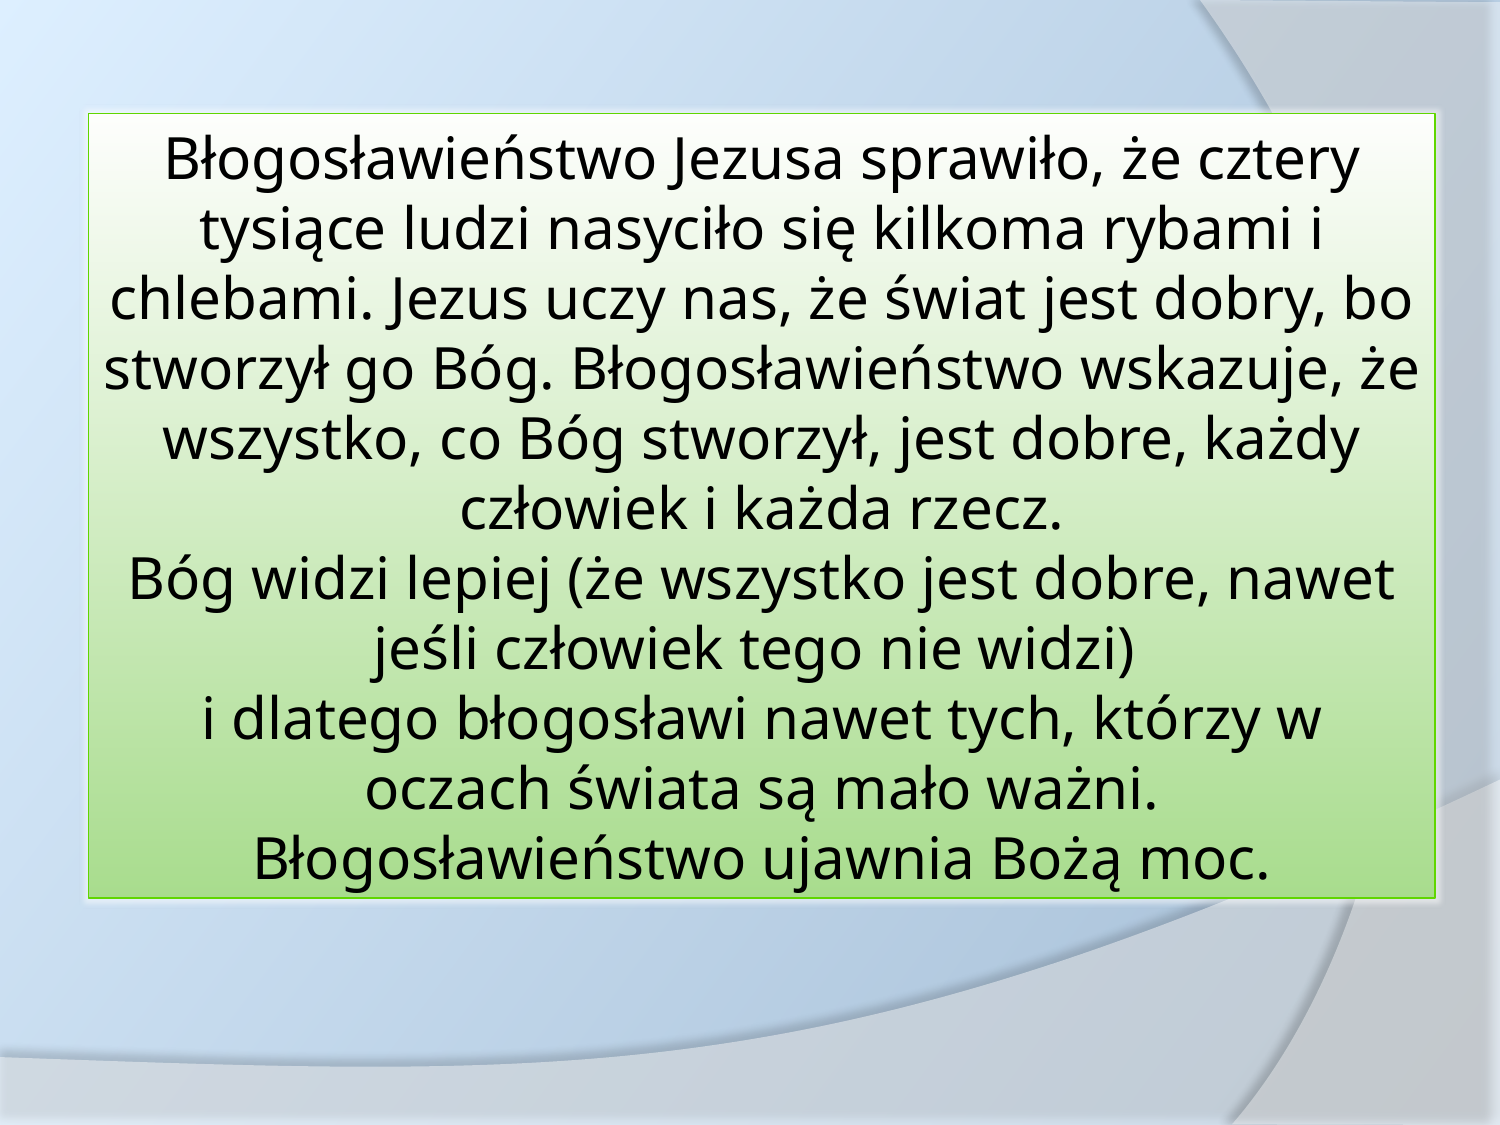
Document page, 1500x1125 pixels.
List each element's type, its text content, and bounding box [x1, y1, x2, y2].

text_box Błogosławieństwo Jezusa sprawiło, że cztery tysiące ludzi nasyciło się kilkoma rybami i chlebami. Jezus uczy nas, że świat jest dobry, bo stworzył go Bóg. Błogosławieństwo wskazuje, że wszystko, co Bóg stworzył, jest dobre, każdy człowiek i każda rzecz. Bóg widzi lepiej (że wszystko jest dobre, nawet jeśli człowiek tego nie widzi) i dlatego błogosławi nawet tych, którzy w oczach świata są mało ważni. Błogosławieństwo ujawnia Bożą moc. [88, 113, 1436, 899]
